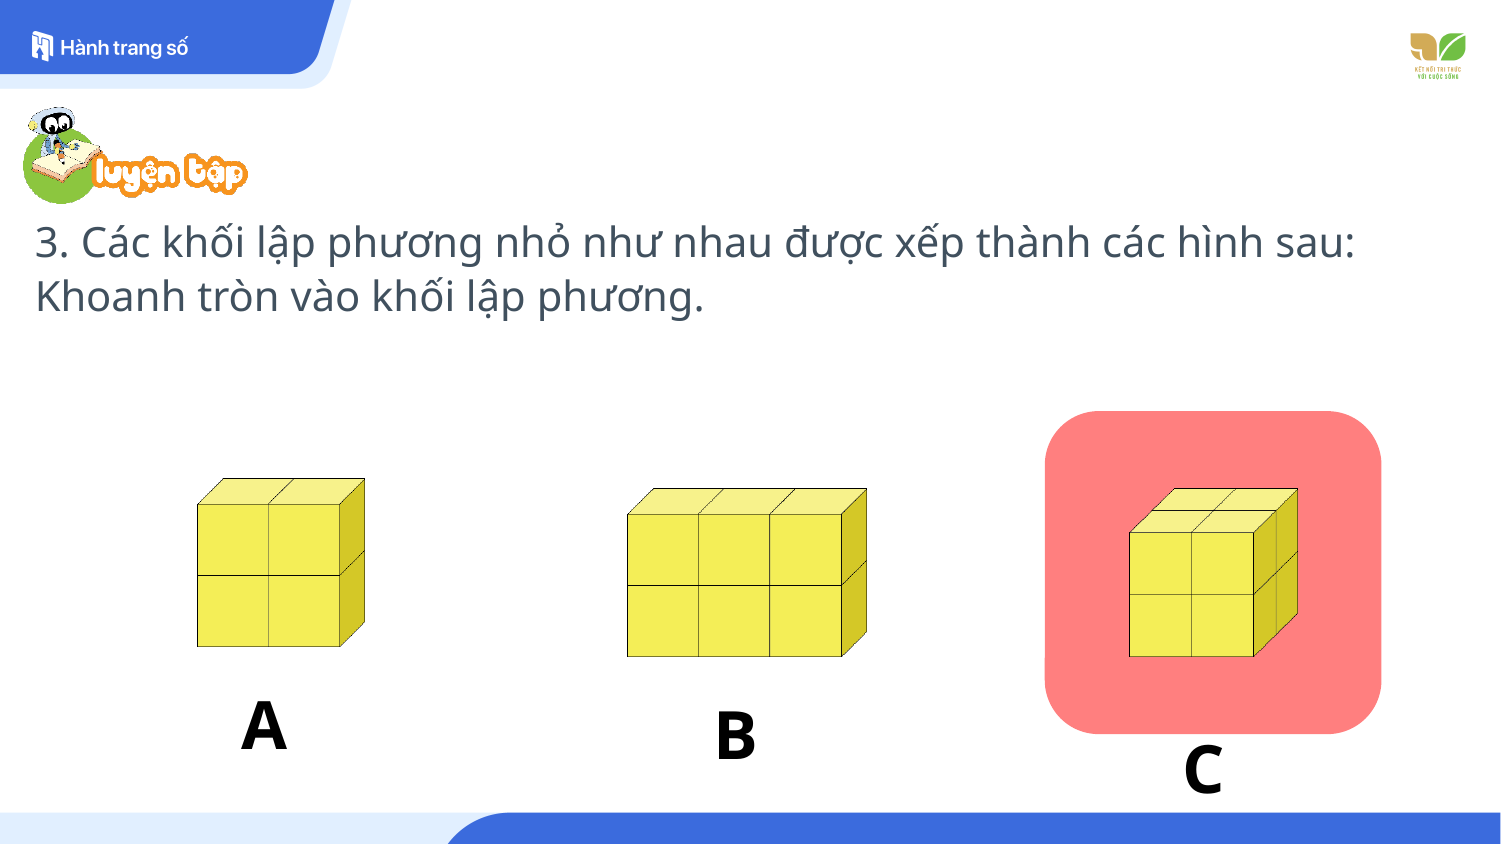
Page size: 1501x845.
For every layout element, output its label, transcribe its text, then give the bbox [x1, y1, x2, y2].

text_box A [226, 675, 272, 771]
text_box C [1167, 719, 1214, 815]
text_box [113, 401, 451, 725]
text_box [579, 410, 916, 734]
text_box Khoanh tròn vào khối lập phương. [23, 270, 1464, 321]
picture [0, 0, 1501, 844]
text_box B [698, 685, 744, 781]
text_box 3. Các khối lập phương nhỏ như nhau được xếp thành các hình sau: [23, 215, 1464, 266]
text_box [1044, 411, 1382, 735]
